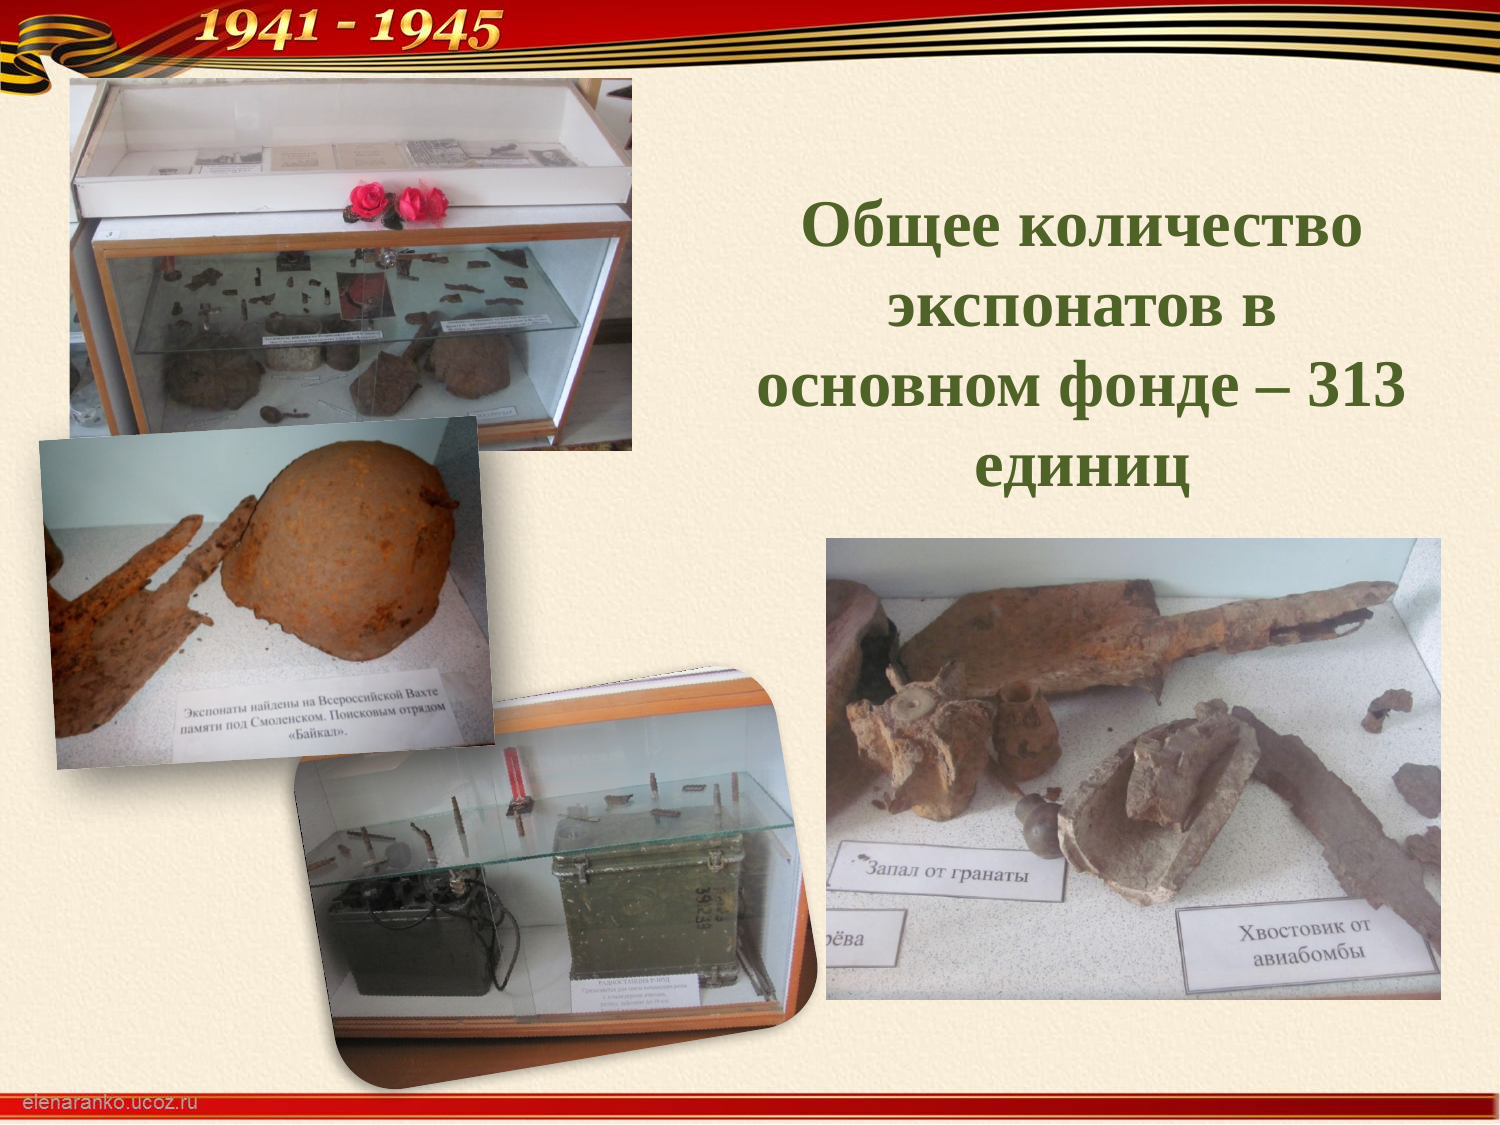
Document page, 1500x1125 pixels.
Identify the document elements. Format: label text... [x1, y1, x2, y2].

text_box Общее количество экспонатов в основном фонде – 313 единиц [724, 172, 1441, 508]
picture [0, 0, 1500, 1125]
